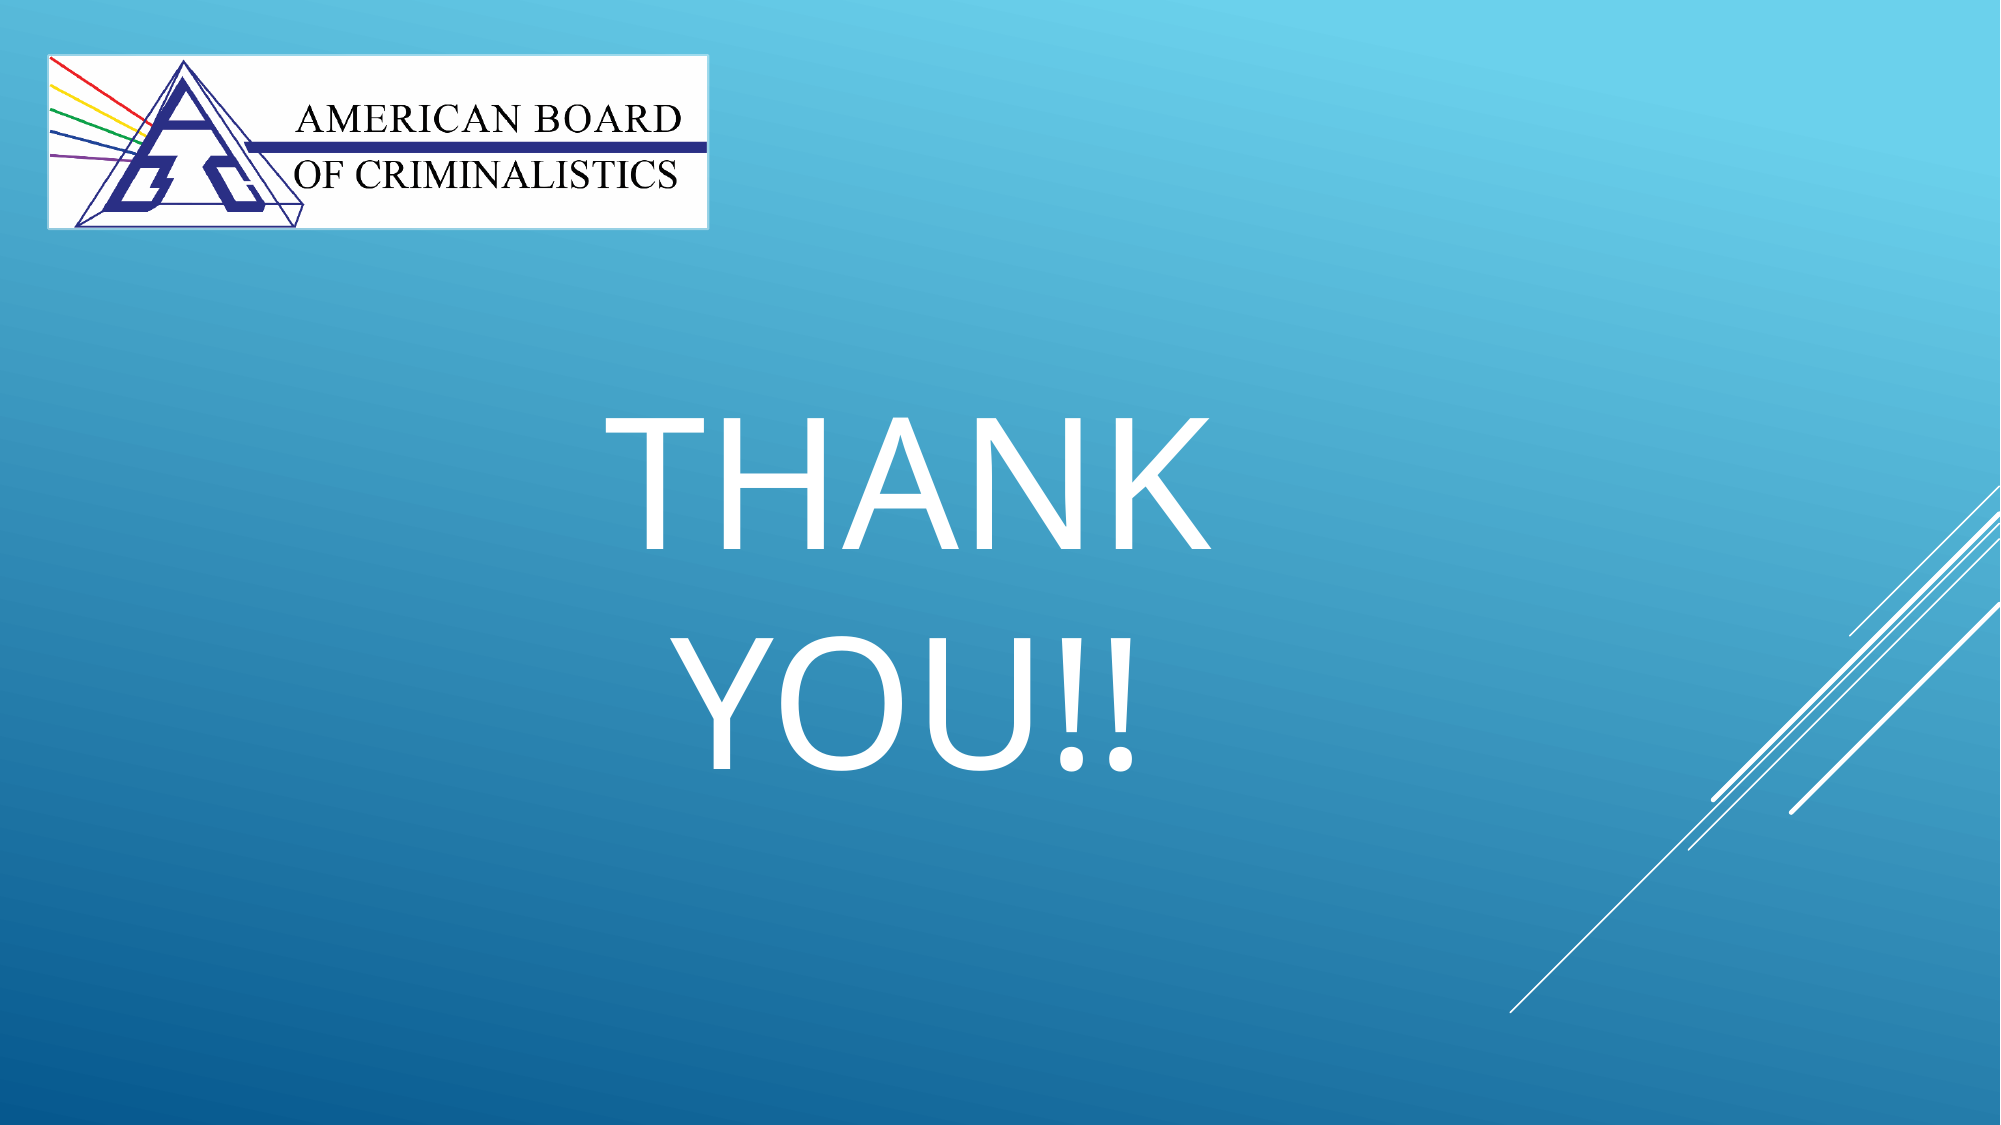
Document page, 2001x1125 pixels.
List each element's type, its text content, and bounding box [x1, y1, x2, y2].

text_box [0, 0, 2000, 1125]
text_box THANK YOU!! [362, 358, 1454, 814]
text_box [1510, 485, 2000, 1013]
picture [49, 56, 707, 228]
